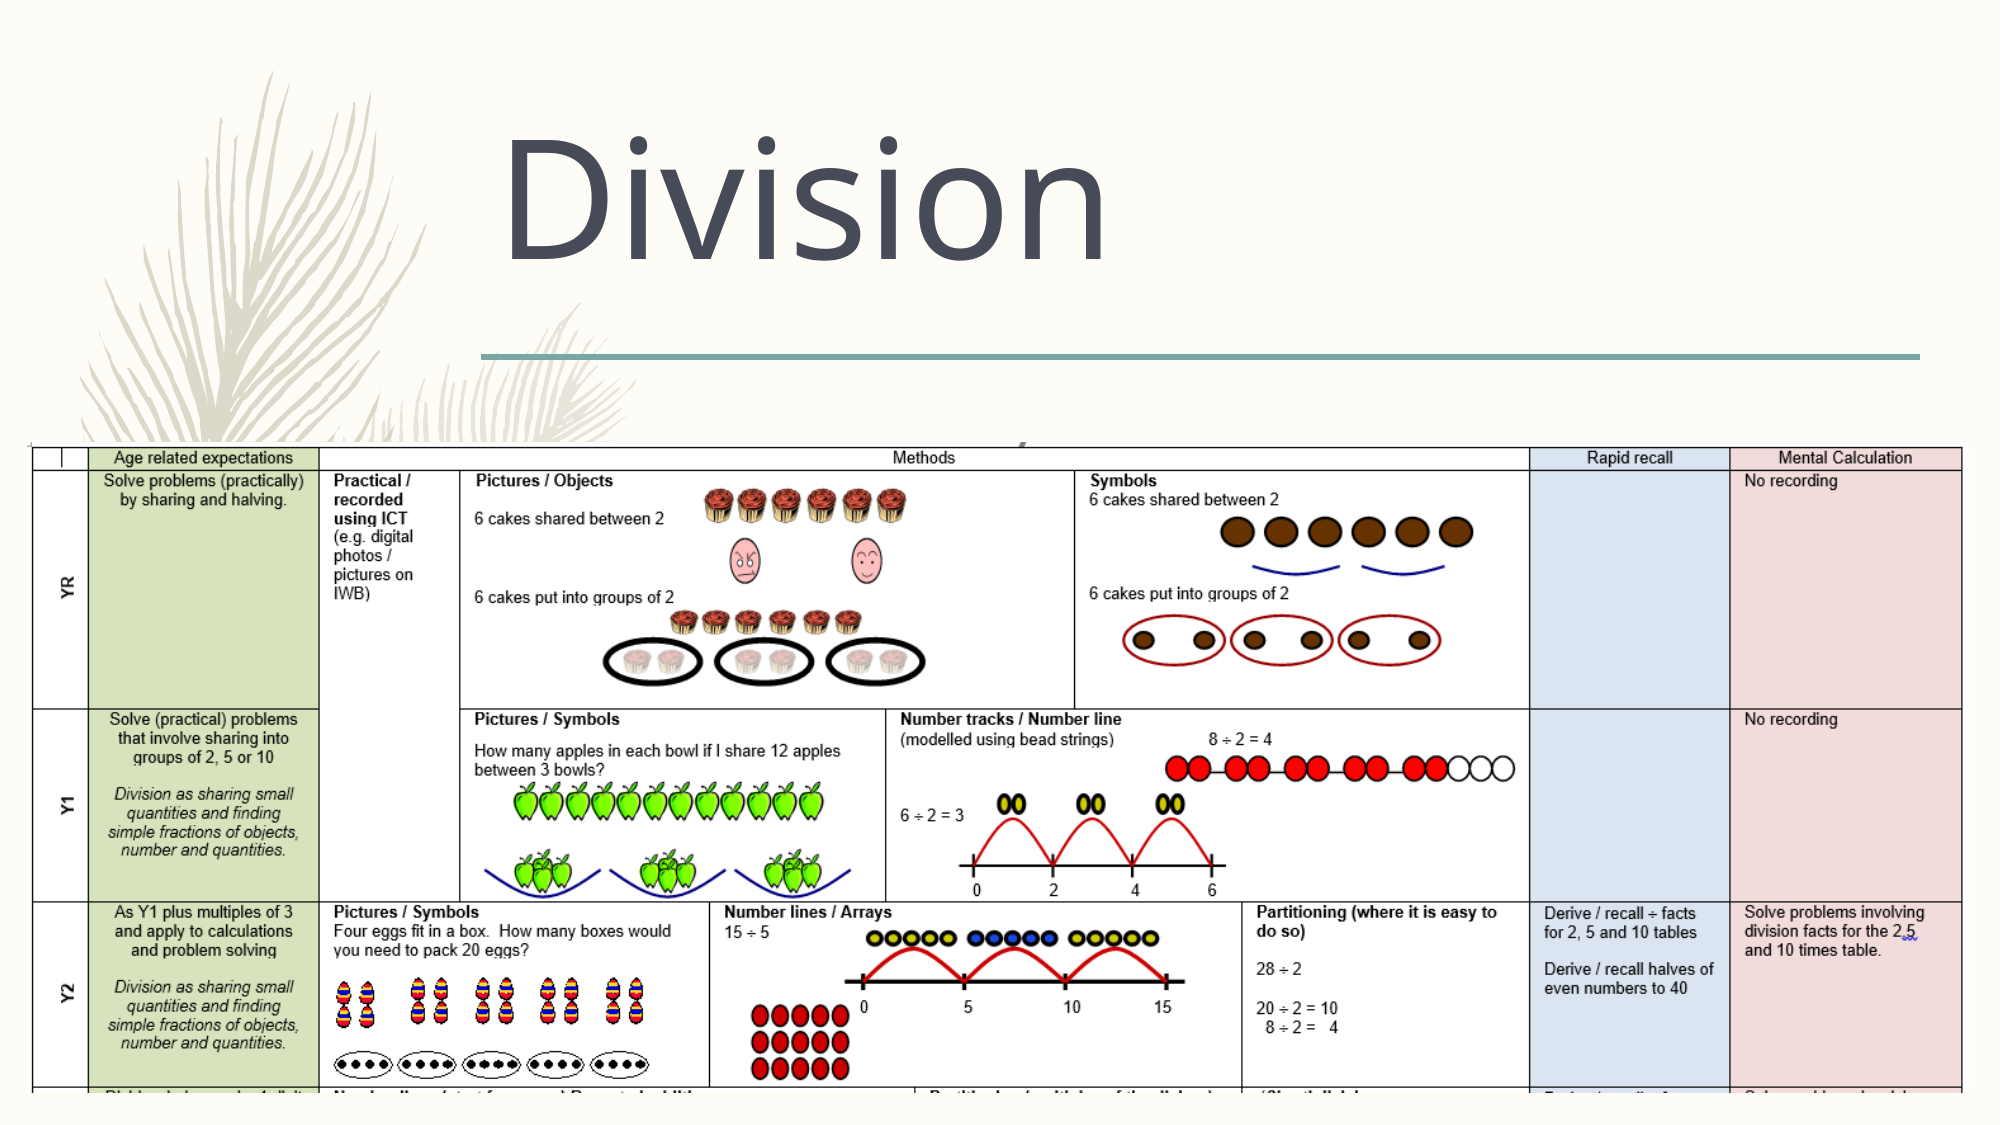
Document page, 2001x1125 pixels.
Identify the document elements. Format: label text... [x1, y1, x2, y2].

title Division [481, 93, 1920, 350]
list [27, 441, 1970, 1093]
